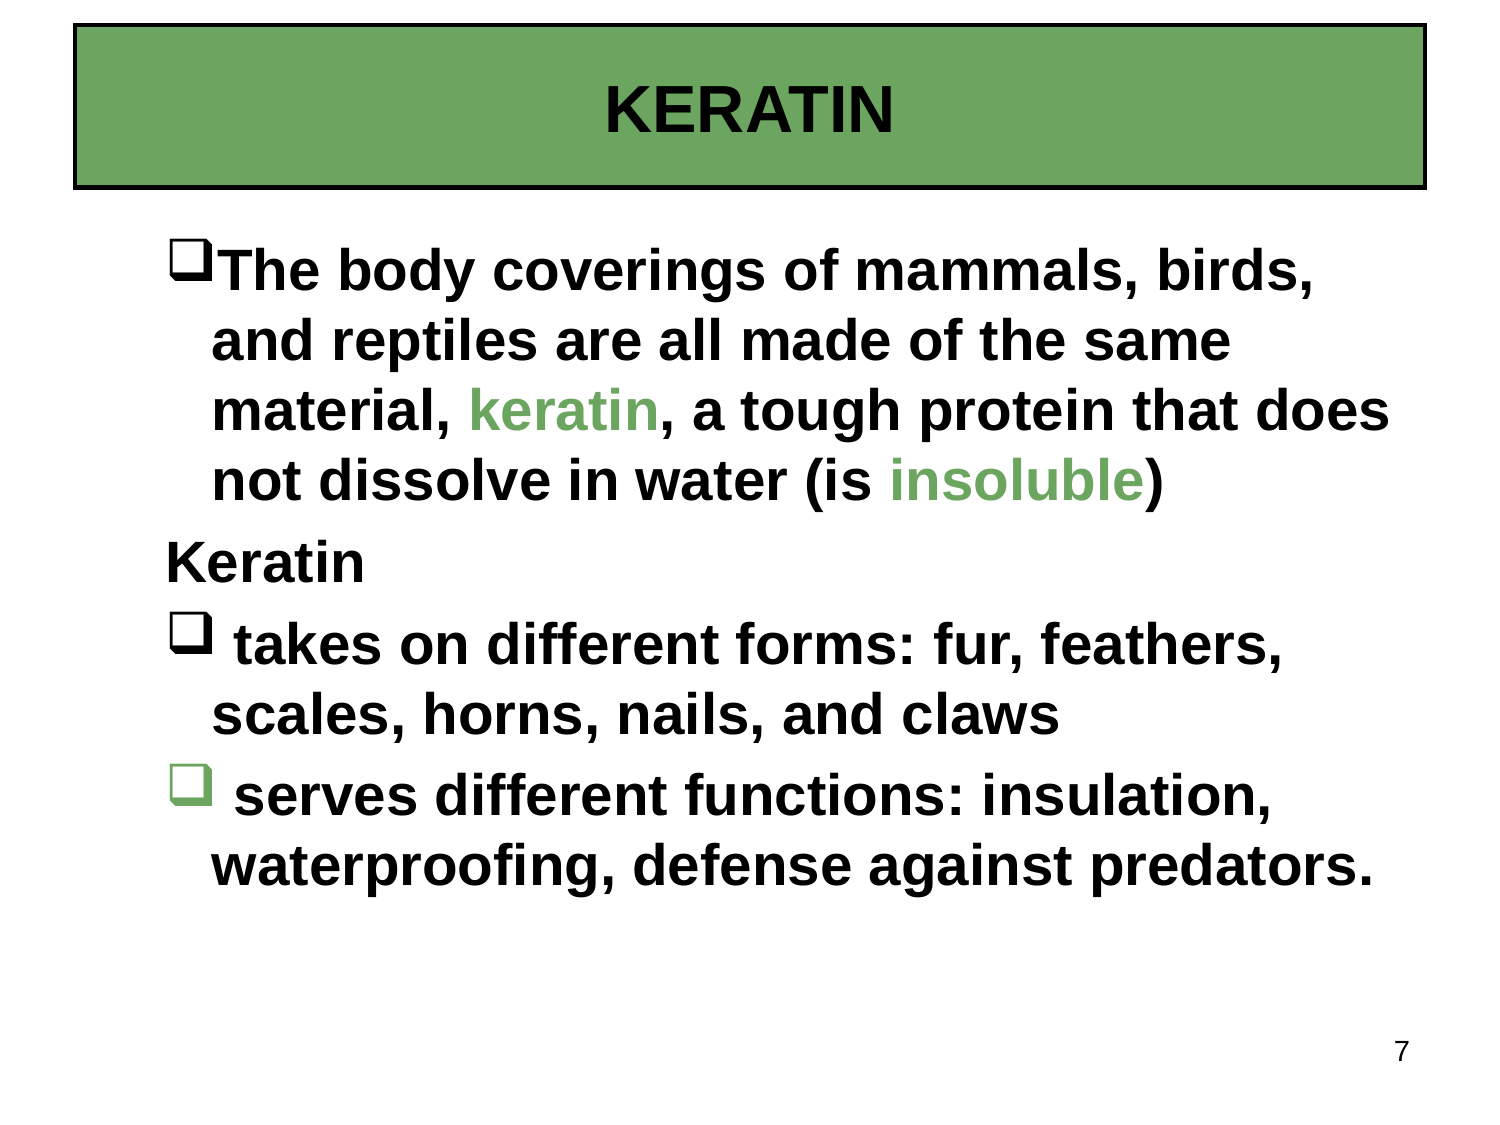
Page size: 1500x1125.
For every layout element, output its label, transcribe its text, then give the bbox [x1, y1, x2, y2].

slide_number 7 [1074, 1024, 1426, 1103]
title KERATIN [75, 24, 1425, 188]
list The body coverings of mammals, birds, and reptiles are all made of the same material, keratin, a tough protein that does not dissolve in water (is insoluble) Keratin takes on different forms: fur, feathers, scales, horns, nails, and claws serves different functions: insulation, waterproofing, defense against predators. [75, 224, 1425, 968]
